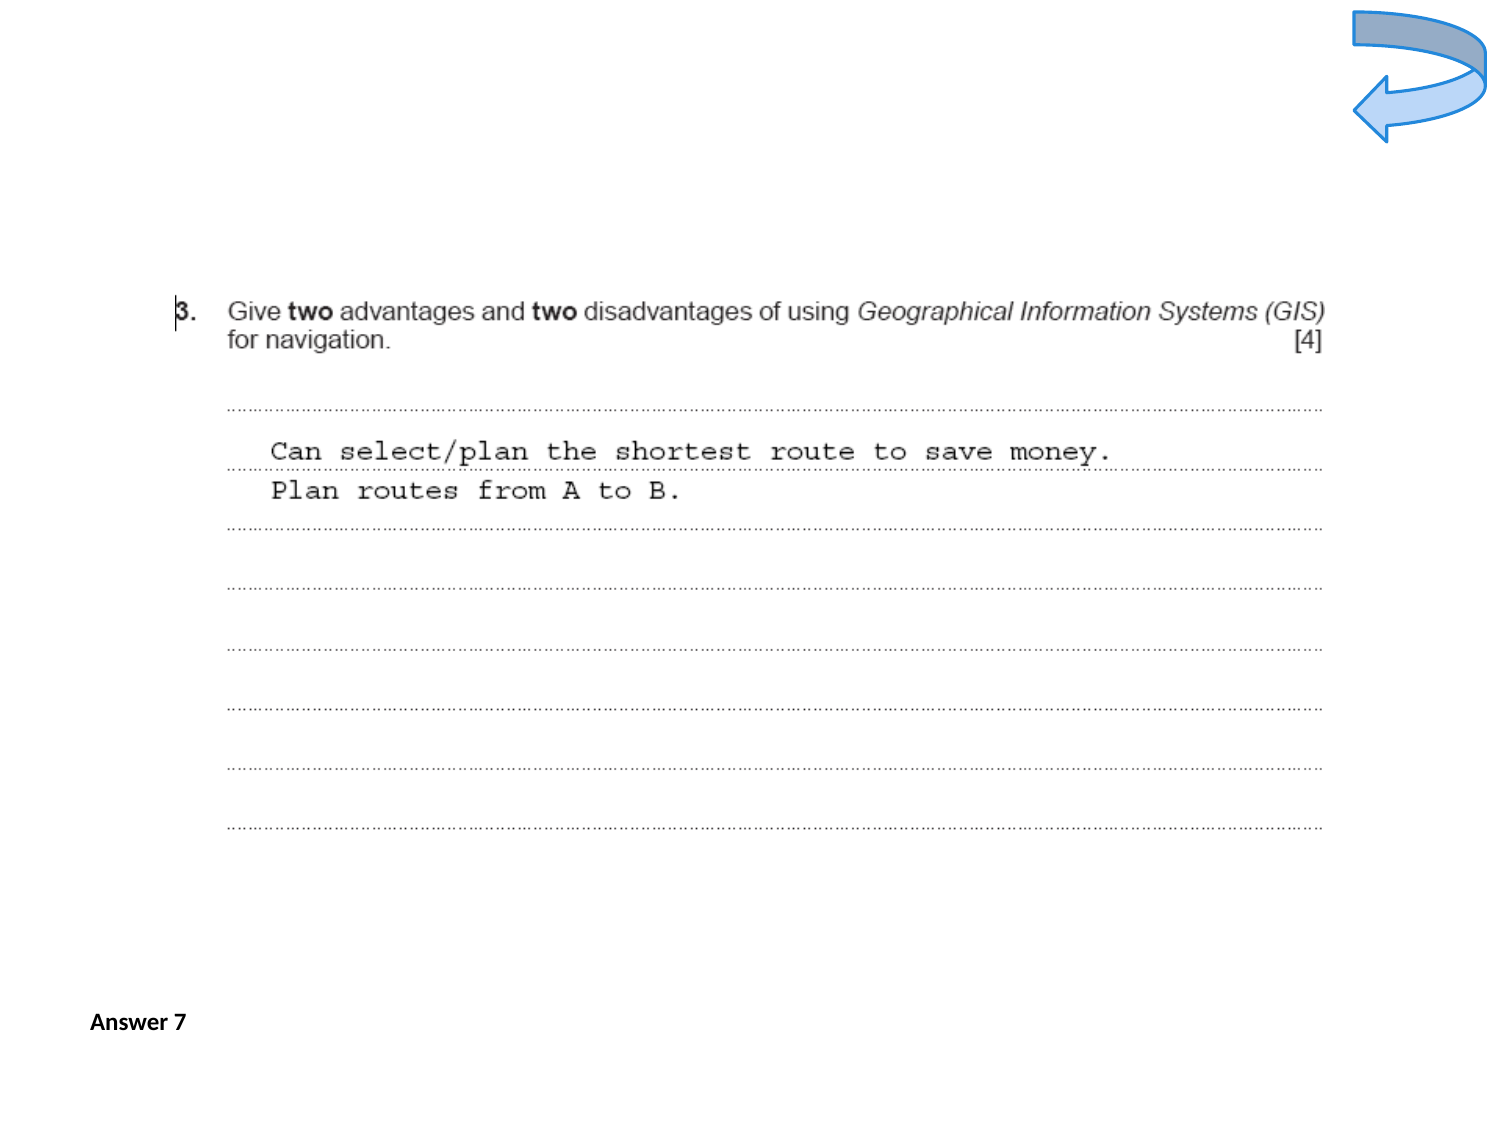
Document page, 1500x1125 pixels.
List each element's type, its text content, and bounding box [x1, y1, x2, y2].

picture [175, 286, 1325, 839]
list Answer 7 [75, 963, 1425, 1078]
